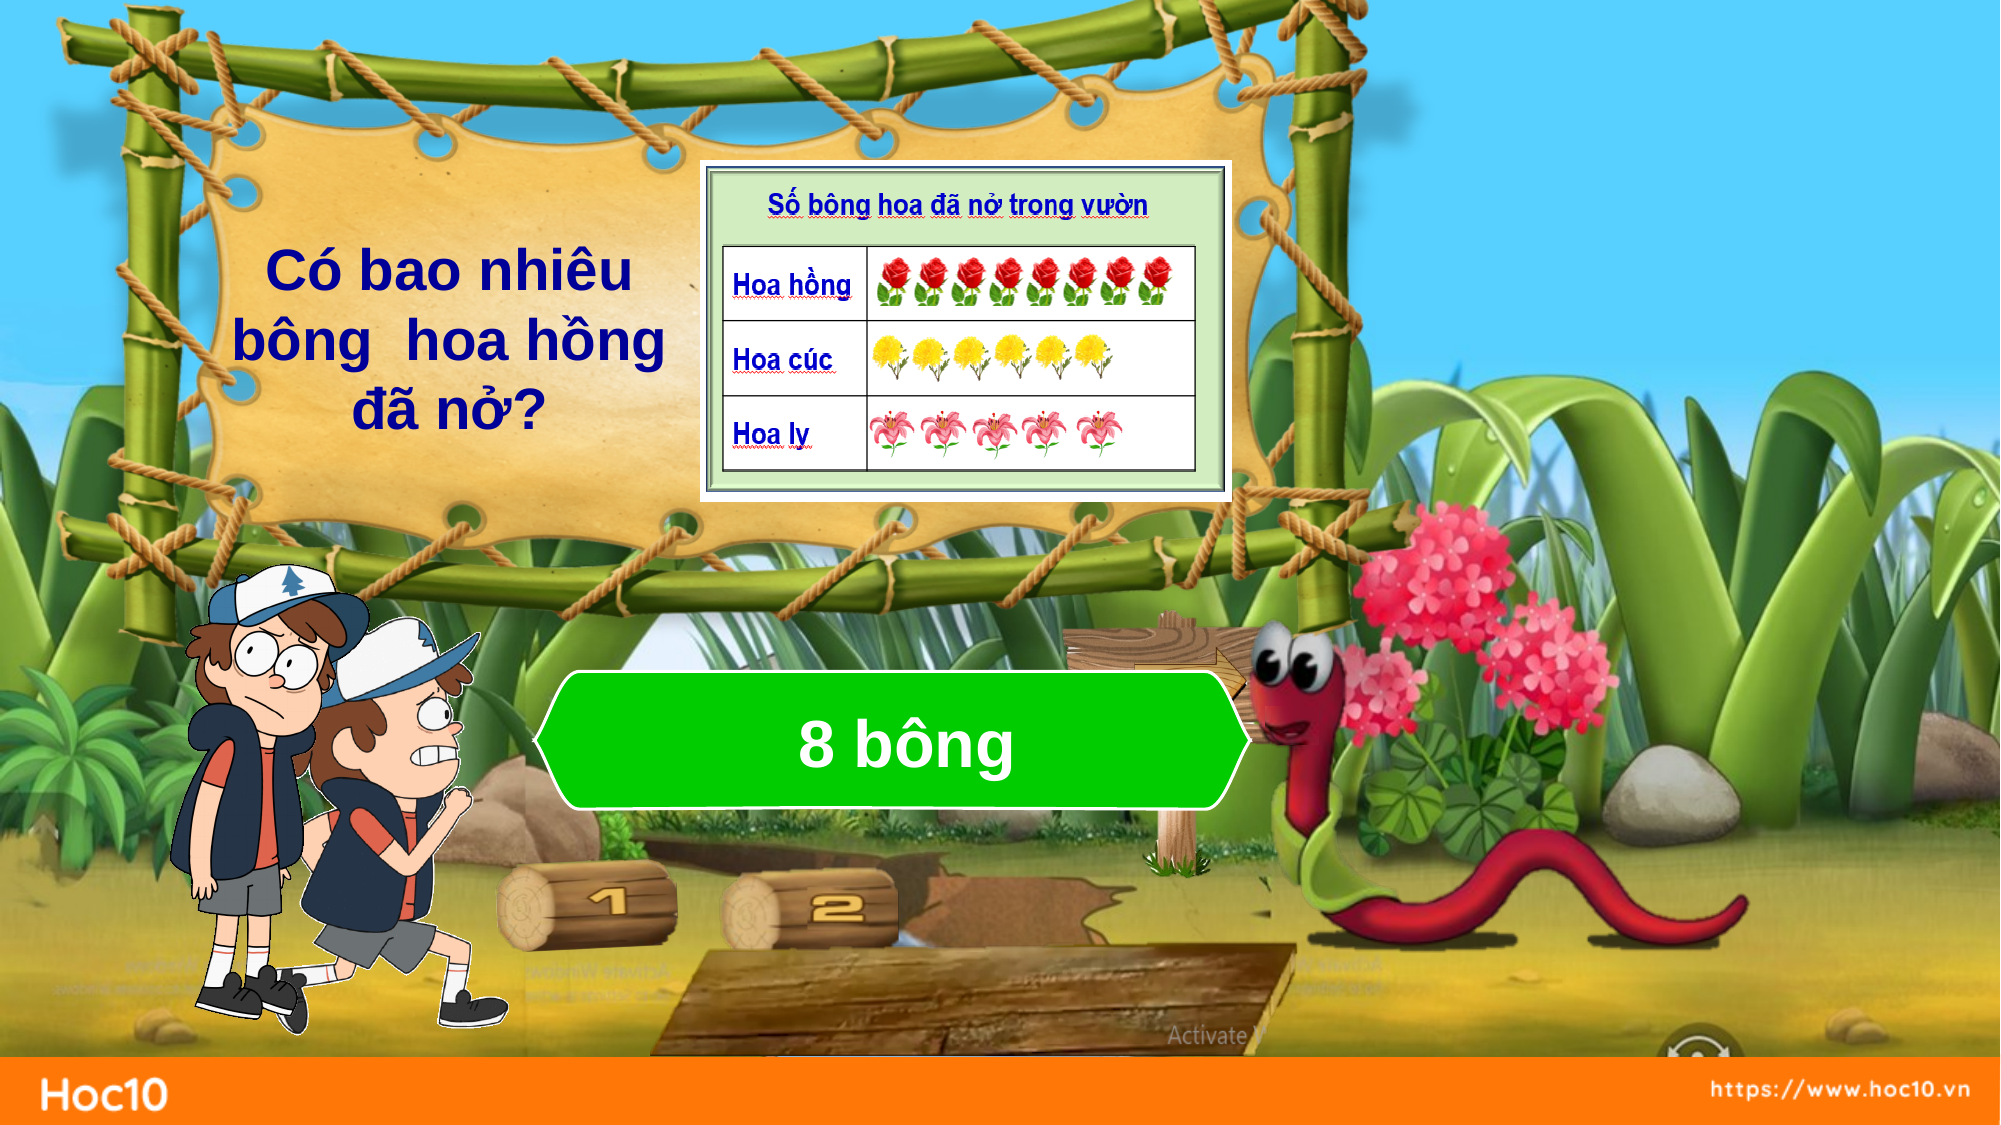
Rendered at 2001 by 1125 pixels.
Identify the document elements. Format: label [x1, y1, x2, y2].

picture [700, 160, 1232, 502]
text_box [560, 816, 1230, 925]
text_box [1311, 0, 2000, 1058]
text_box [21, 0, 1436, 808]
picture [17, 473, 1765, 1057]
picture [0, 0, 2001, 1125]
text_box [0, 0, 635, 1058]
